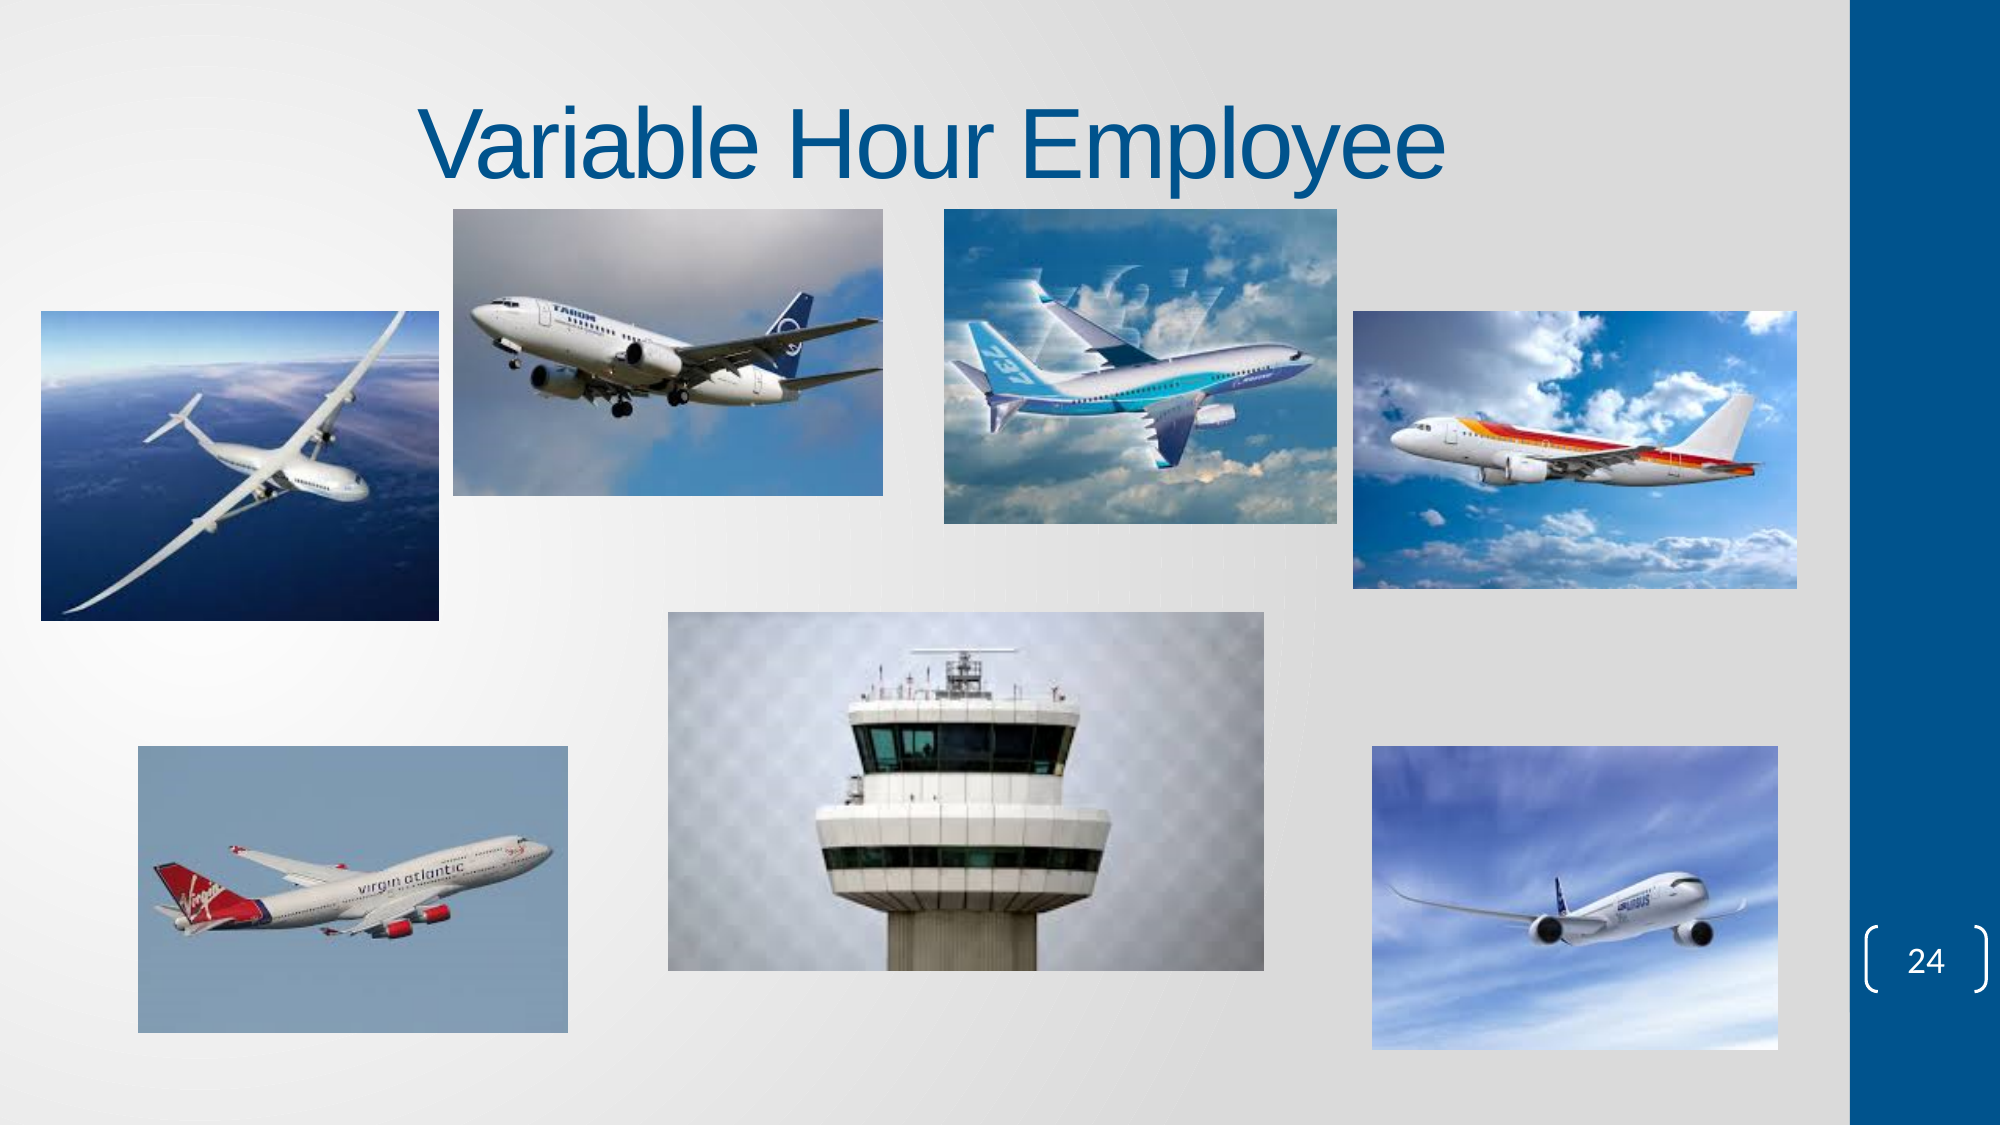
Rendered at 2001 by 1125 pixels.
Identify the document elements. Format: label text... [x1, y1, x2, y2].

picture [137, 746, 569, 1034]
picture [667, 611, 1265, 972]
picture [41, 311, 440, 622]
picture [943, 209, 1337, 525]
list [43, 208, 1805, 1010]
title Variable Hour Employee [99, 45, 1767, 208]
picture [1352, 311, 1798, 589]
slide_number 24 [1864, 924, 1988, 994]
picture [452, 209, 884, 497]
picture [1372, 746, 1778, 1051]
